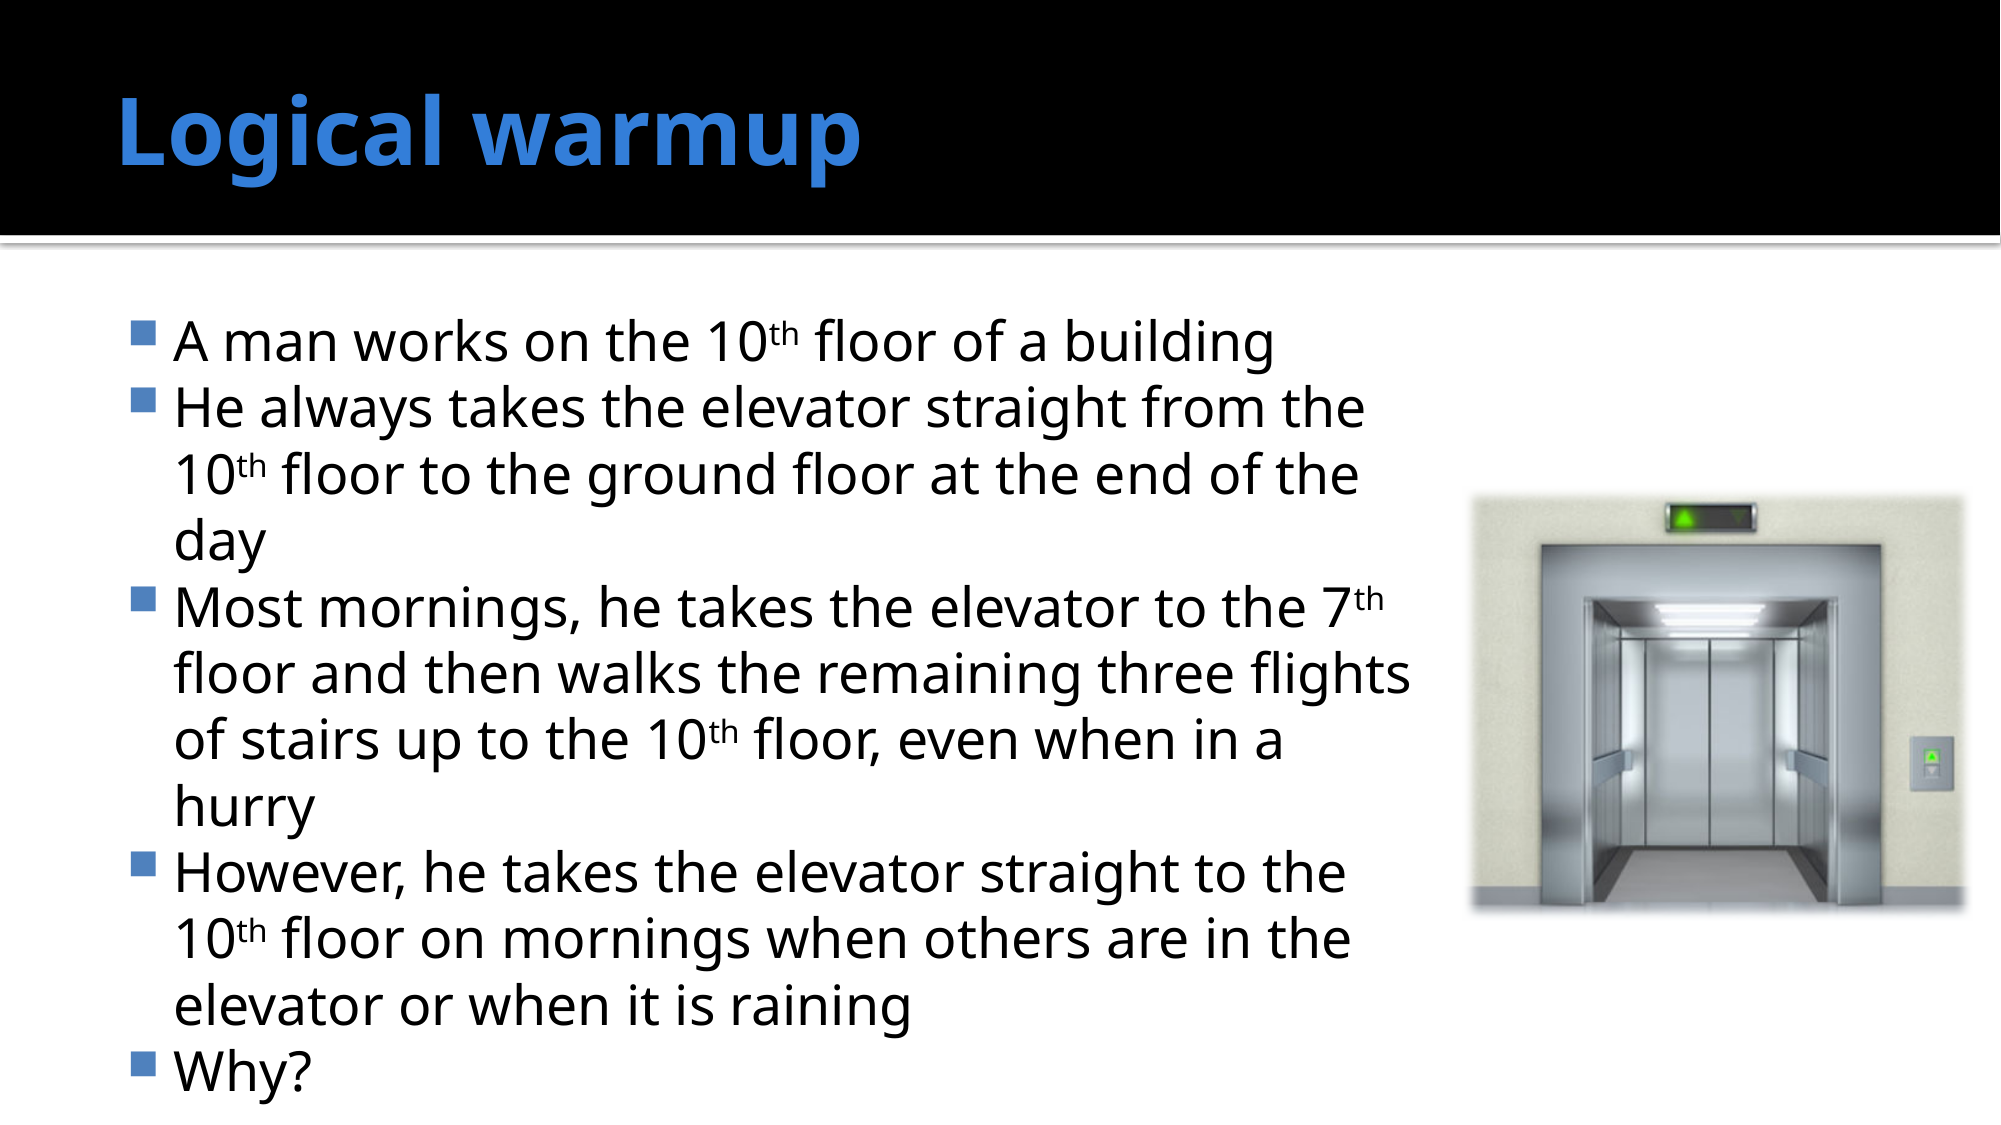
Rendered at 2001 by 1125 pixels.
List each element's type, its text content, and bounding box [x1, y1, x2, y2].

title Logical warmup [99, 25, 1900, 231]
list A man works on the 10th floor of a building He always takes the elevator straight from the 10th floor to the ground floor at the end of the day Most mornings, he takes the elevator to the 7th floor and then walks the remaining three flights of stairs up to the 10th floor, even when in a hurry However, he takes the elevator straight to the 10th floor on mornings when others are in the elevator or when it is raining Why? [99, 291, 1450, 1111]
picture [1462, 481, 1973, 921]
